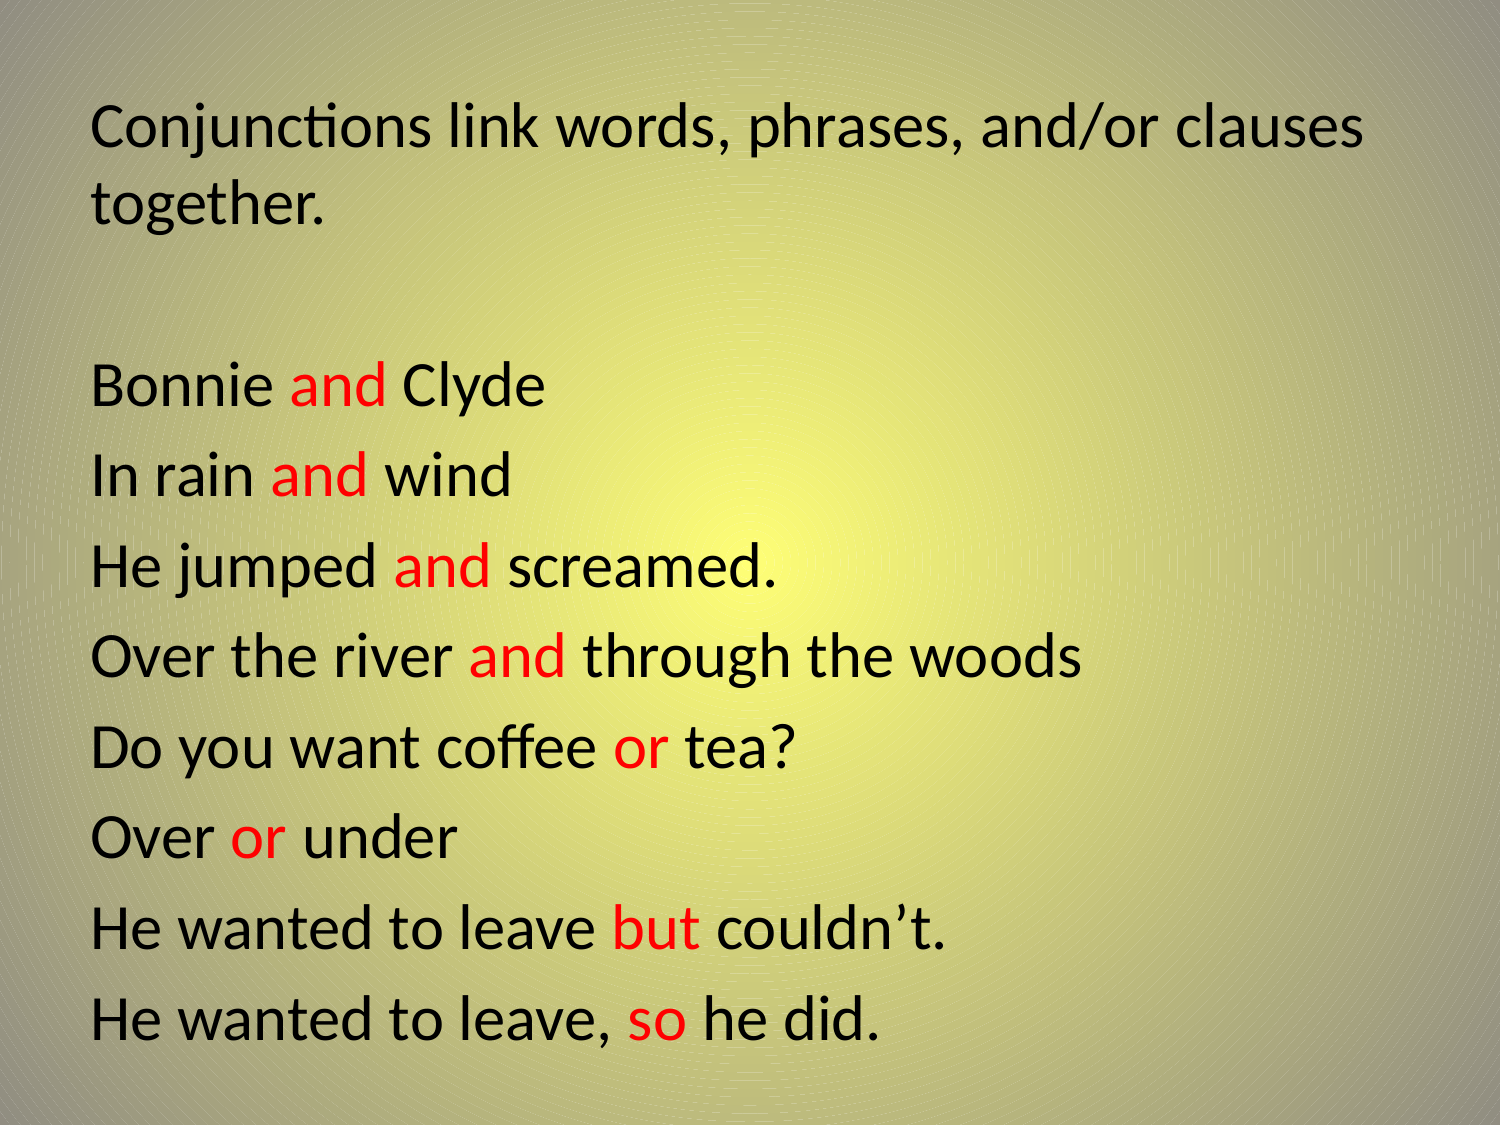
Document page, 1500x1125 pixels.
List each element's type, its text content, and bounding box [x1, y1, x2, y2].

list Conjunctions link words, phrases, and/or clauses together. Bonnie and Clyde In rain and wind He jumped and screamed. Over the river and through the woods Do you want coffee or tea? Over or under He wanted to leave but couldn’t. He wanted to leave, so he did. [75, 75, 1425, 1063]
